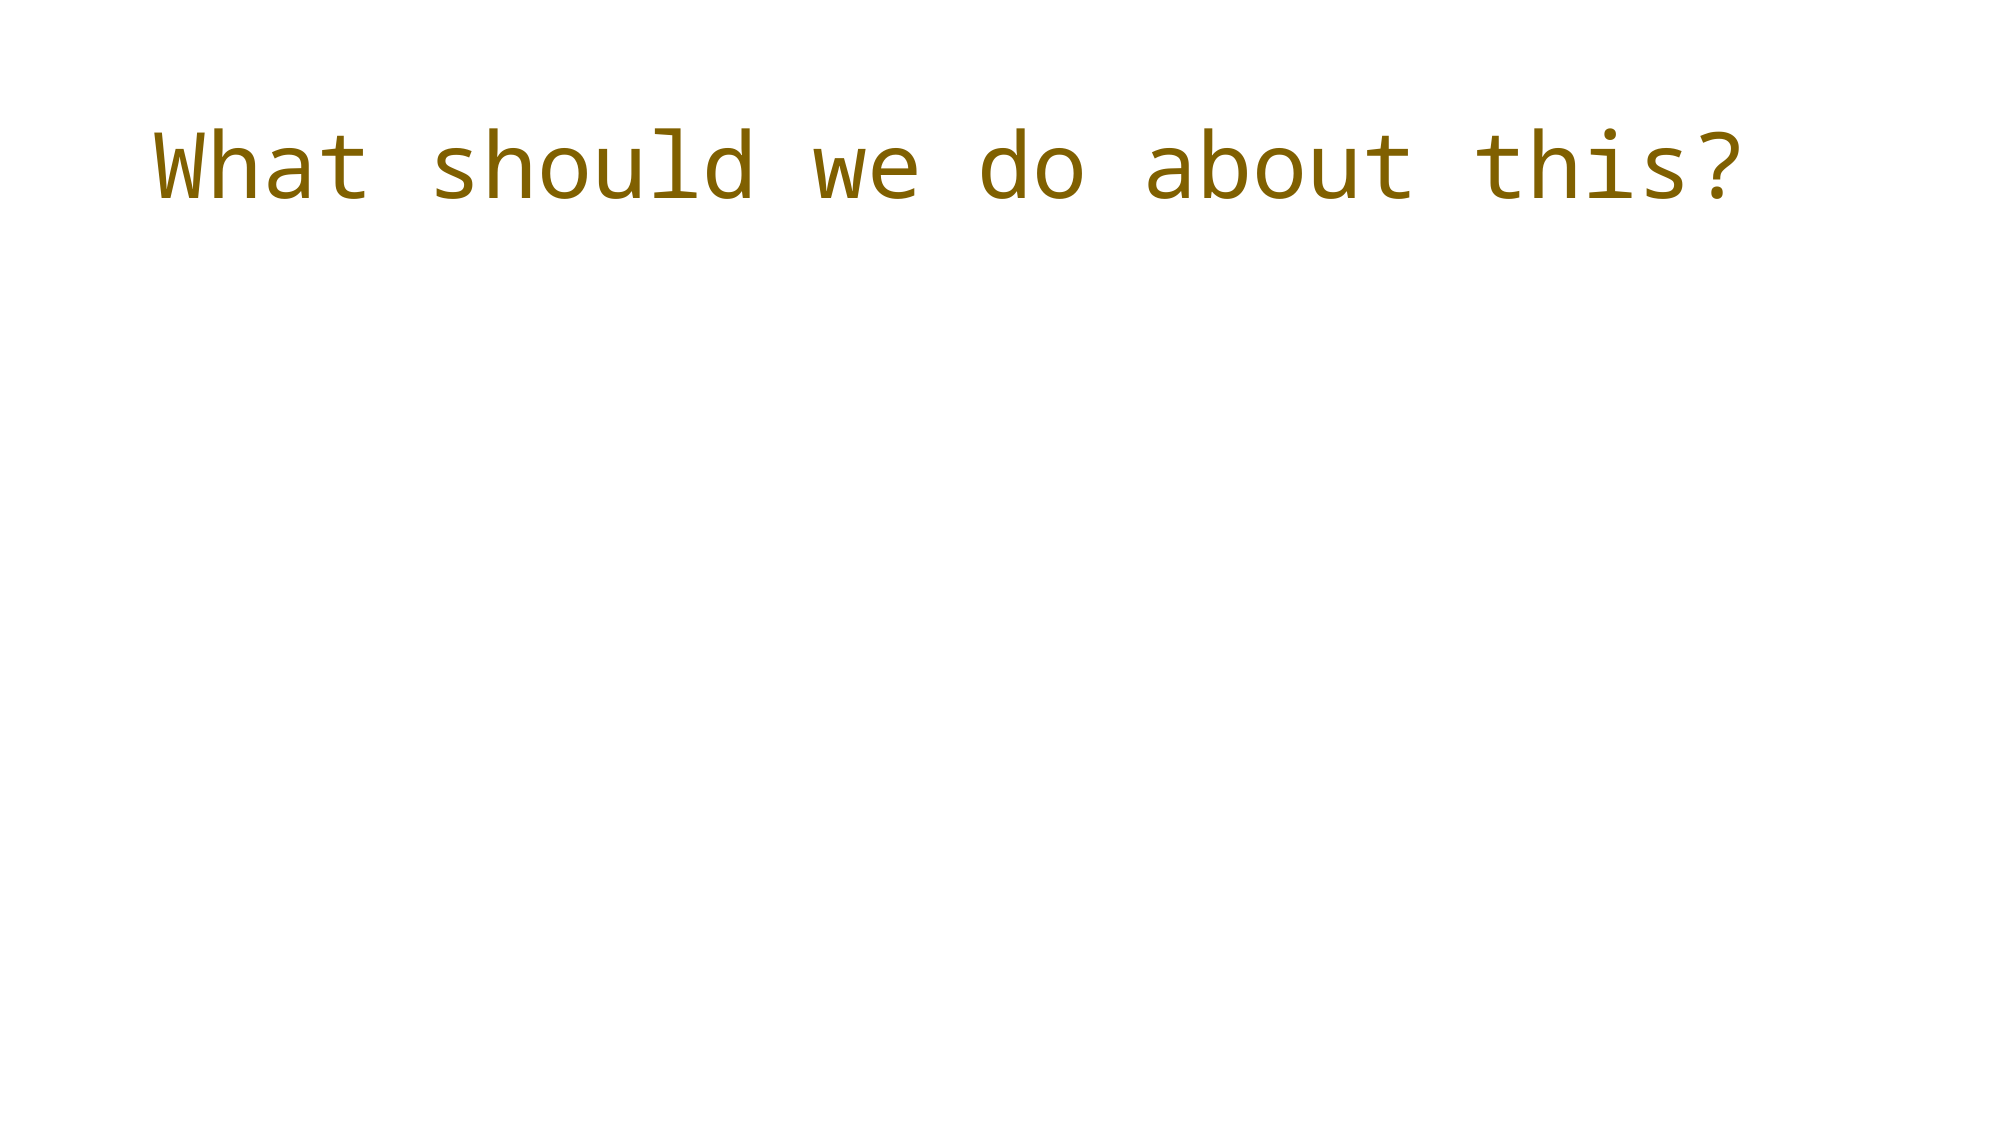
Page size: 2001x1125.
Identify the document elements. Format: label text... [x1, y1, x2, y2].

title What should we do about this? [137, 59, 1863, 278]
